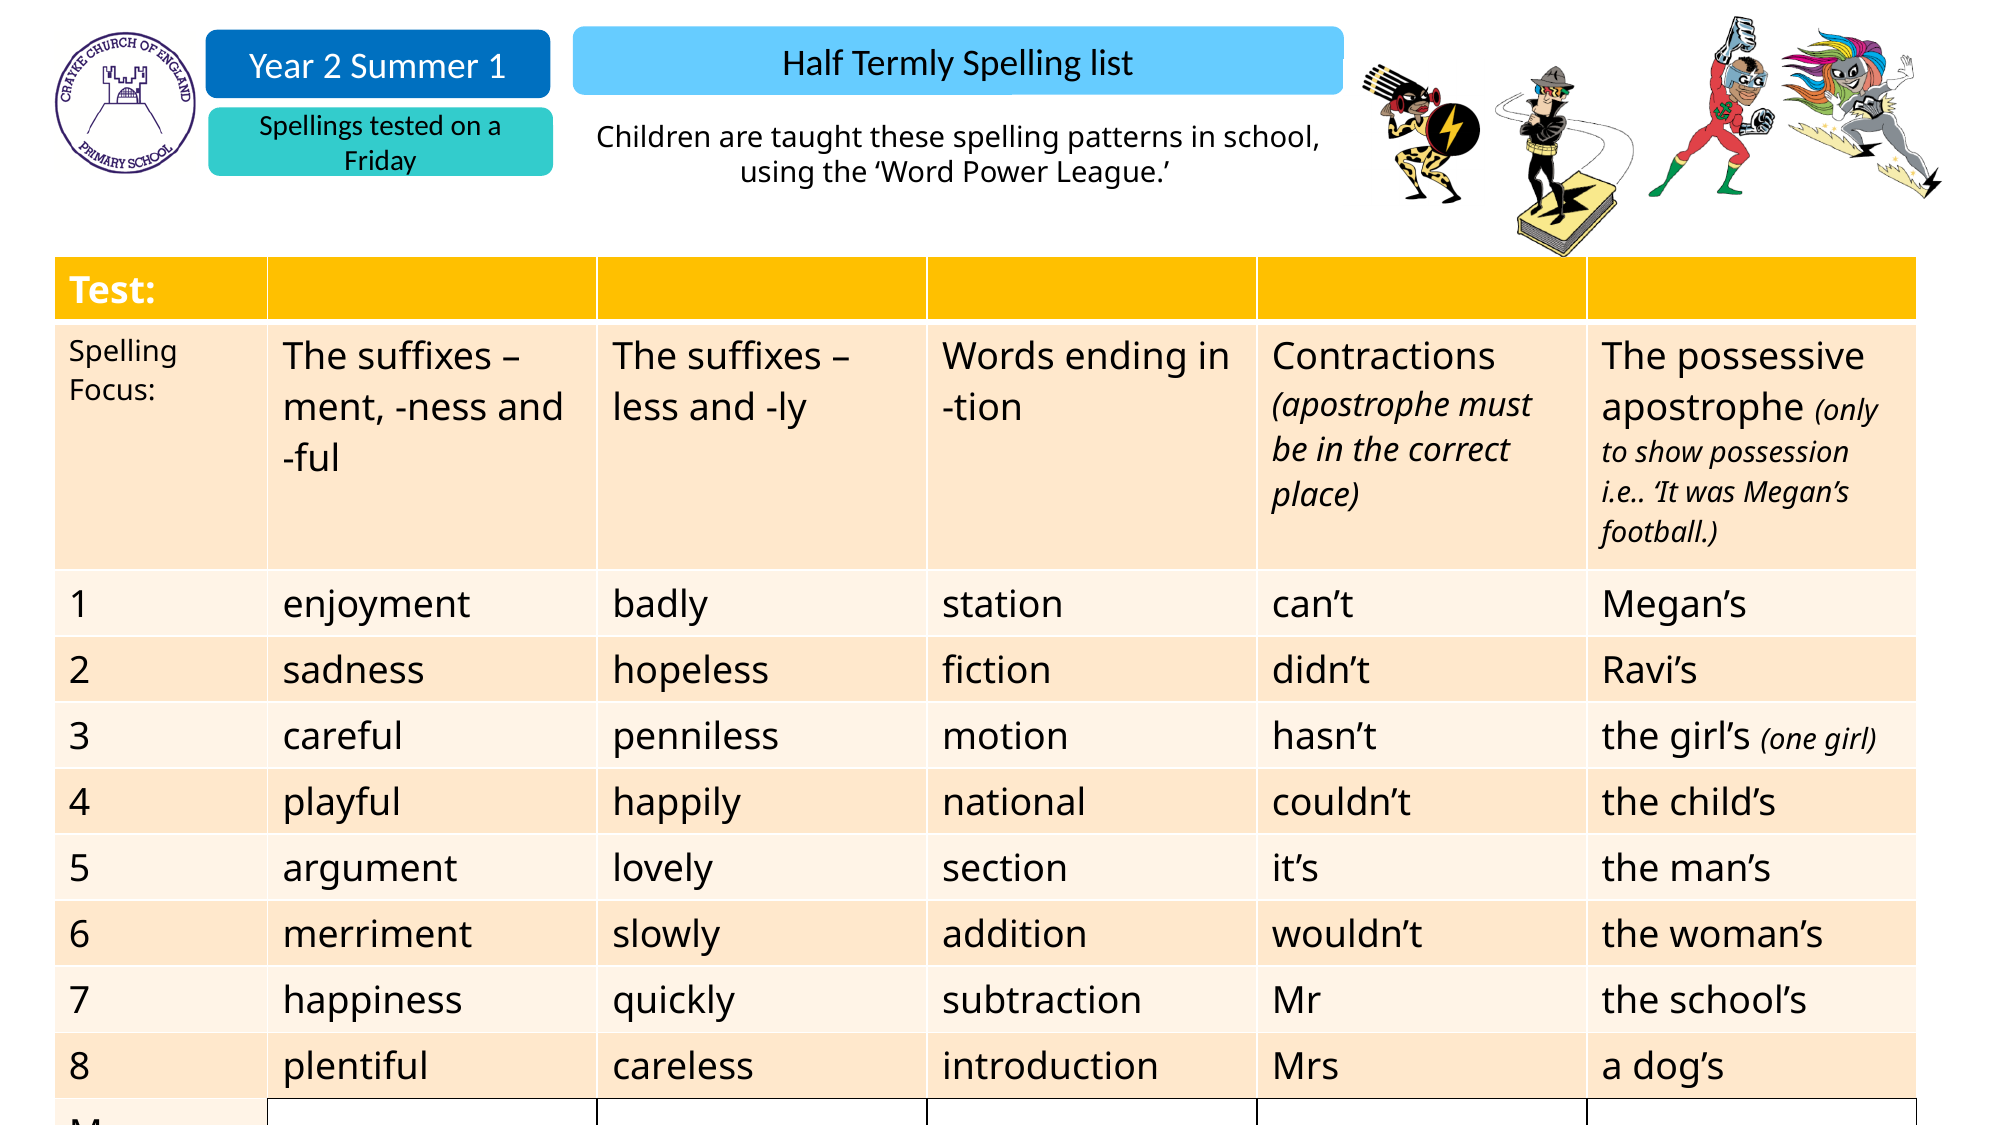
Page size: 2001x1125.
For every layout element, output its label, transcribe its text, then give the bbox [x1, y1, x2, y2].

table_header [1258, 257, 1586, 319]
table_cell plentiful [268, 1033, 596, 1098]
table_cell wouldn’t [1258, 901, 1586, 965]
table_cell sadness [268, 637, 596, 701]
table_cell Contractions (apostrophe must be in the correct place) [1258, 325, 1586, 569]
table_cell couldn’t [1258, 769, 1586, 833]
table_cell motion [928, 703, 1256, 767]
text_box Half Termly Spelling list [571, 25, 1345, 96]
table_cell hasn’t [1258, 703, 1586, 767]
table_cell enjoyment [268, 571, 596, 635]
table_cell careless [598, 1033, 926, 1098]
table_cell the man’s [1588, 835, 1916, 899]
table_cell careful [268, 703, 596, 767]
table_cell 3 [55, 703, 267, 767]
table_cell [268, 1099, 596, 1125]
table_header [268, 257, 596, 319]
table_cell station [928, 571, 1256, 635]
picture [1343, 59, 1485, 206]
table_cell penniless [598, 703, 926, 767]
picture [1487, 59, 1638, 258]
table_cell 2 [55, 637, 267, 701]
table_cell section [928, 835, 1256, 899]
table_cell it’s [1258, 835, 1586, 899]
table_cell [598, 1099, 926, 1125]
table_cell 5 [55, 835, 267, 899]
text_box Children are taught these spelling patterns in school, using the ‘Word Power League.’ [572, 111, 1343, 196]
table_cell a dog’s [1588, 1033, 1916, 1098]
table_cell introduction [928, 1033, 1256, 1098]
table_cell lovely [598, 835, 926, 899]
table_cell merriment [268, 901, 596, 965]
picture [1644, 11, 1946, 199]
table_header [598, 257, 926, 319]
table_cell 8 [55, 1033, 267, 1098]
table_cell national [928, 769, 1256, 833]
table_cell [928, 1099, 1256, 1125]
table_cell The suffixes –ment, -ness and -ful [268, 325, 596, 569]
table_cell badly [598, 571, 926, 635]
table_cell didn’t [1258, 637, 1586, 701]
table_cell can’t [1258, 571, 1586, 635]
table_cell The suffixes –less and -ly [598, 325, 926, 569]
table_cell subtraction [928, 967, 1256, 1032]
table_cell [1258, 1099, 1586, 1125]
table_cell slowly [598, 901, 926, 965]
table_cell 1 [55, 571, 267, 635]
table_cell Mrs [1258, 1033, 1586, 1098]
text_box Spellings tested on a Friday [207, 106, 555, 177]
table_cell fiction [928, 637, 1256, 701]
table_cell Spelling Focus: [55, 325, 267, 569]
table_cell the child’s [1588, 769, 1916, 833]
table_cell hopeless [598, 637, 926, 701]
table_cell Ravi’s [1588, 637, 1916, 701]
table_cell Megan’s [1588, 571, 1916, 635]
table_header [1588, 257, 1916, 319]
table_header [928, 257, 1256, 319]
text_box Year 2 Summer 1 [204, 28, 552, 100]
table_cell addition [928, 901, 1256, 965]
table_cell the woman’s [1588, 901, 1916, 965]
table_cell happiness [268, 967, 596, 1032]
table_cell 4 [55, 769, 267, 833]
table_cell The possessive apostrophe (only to show possession i.e.. ‘It was Megan’s football.) [1588, 325, 1916, 569]
table_cell Mr [1258, 967, 1586, 1032]
table_cell 6 [55, 901, 267, 965]
picture [54, 31, 196, 174]
table_cell the school’s [1588, 967, 1916, 1032]
table_cell Words ending in -tion [928, 325, 1256, 569]
table_cell argument [268, 835, 596, 899]
table_cell happily [598, 769, 926, 833]
table_cell My score in school: [55, 1099, 267, 1125]
table_cell 7 [55, 967, 267, 1032]
table_cell the girl’s (one girl) [1588, 703, 1916, 767]
table_header Test: [55, 257, 267, 319]
table_cell [1588, 1099, 1916, 1125]
table_cell playful [268, 769, 596, 833]
table_cell quickly [598, 967, 926, 1032]
